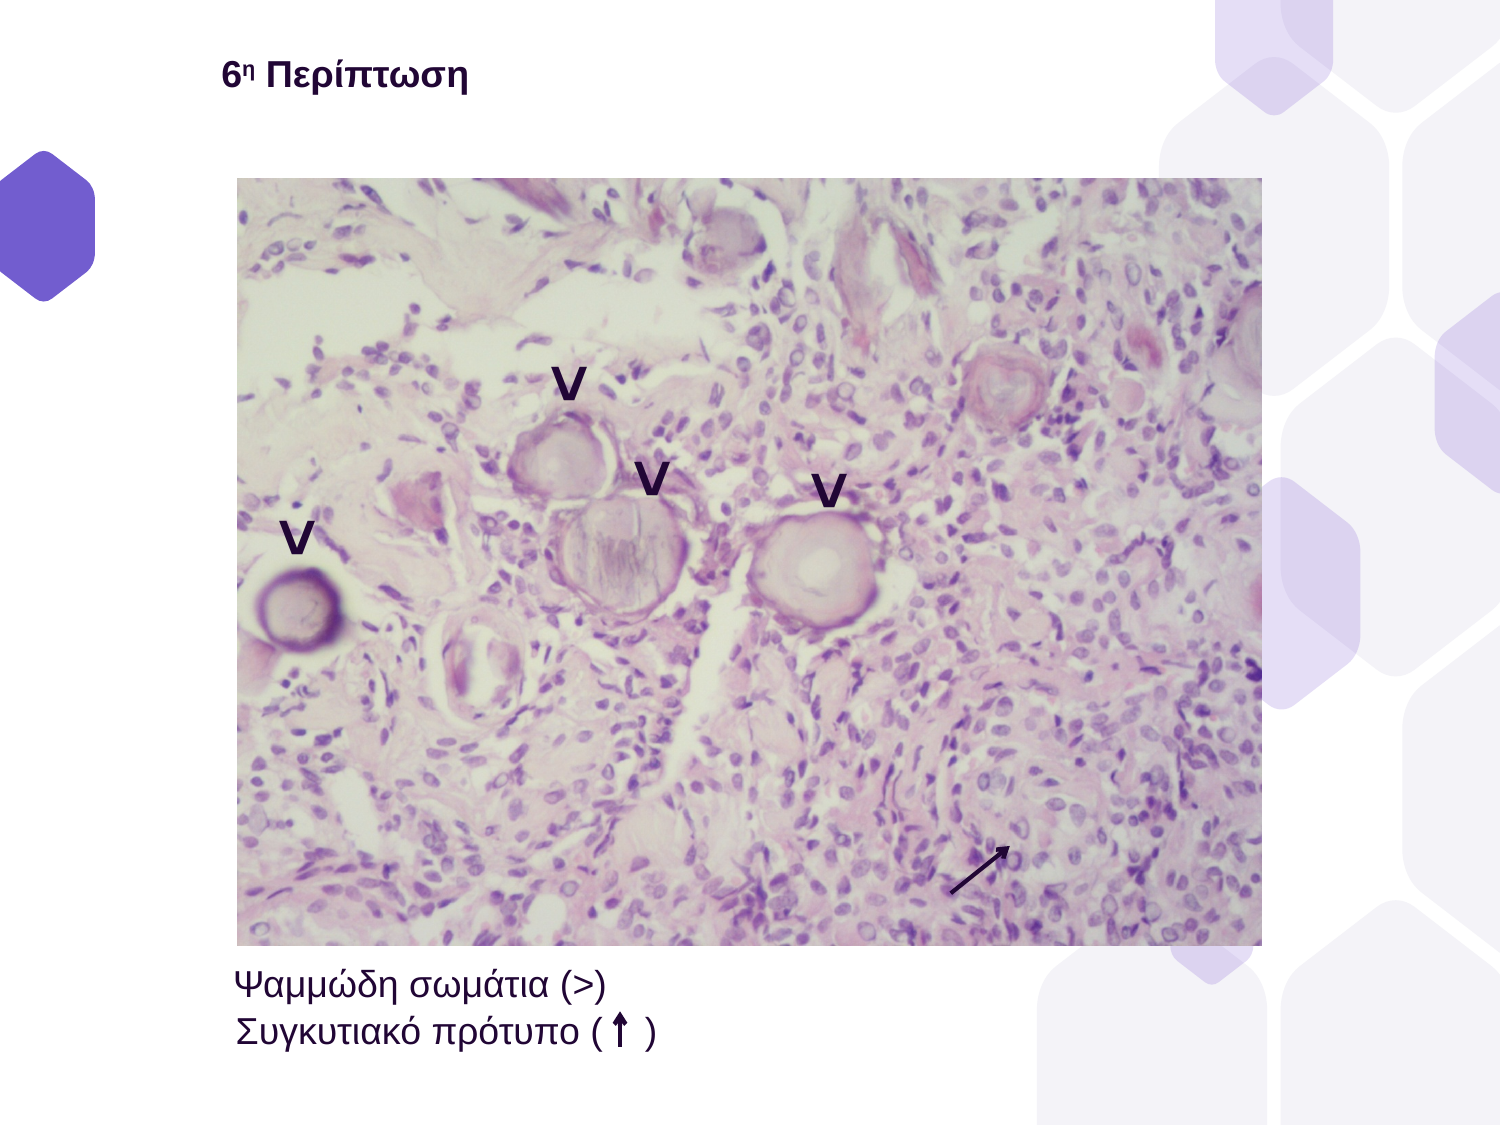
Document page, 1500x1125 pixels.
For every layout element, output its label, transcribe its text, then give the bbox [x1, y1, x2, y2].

text_box 6η Περίπτωση [206, 42, 1353, 103]
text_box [950, 845, 1010, 894]
text_box Συγκυτιακό πρότυπο ( ) [220, 999, 673, 1060]
text_box Ψαμμώδη σωμάτια (>) [218, 952, 1235, 1012]
picture [237, 178, 1263, 947]
